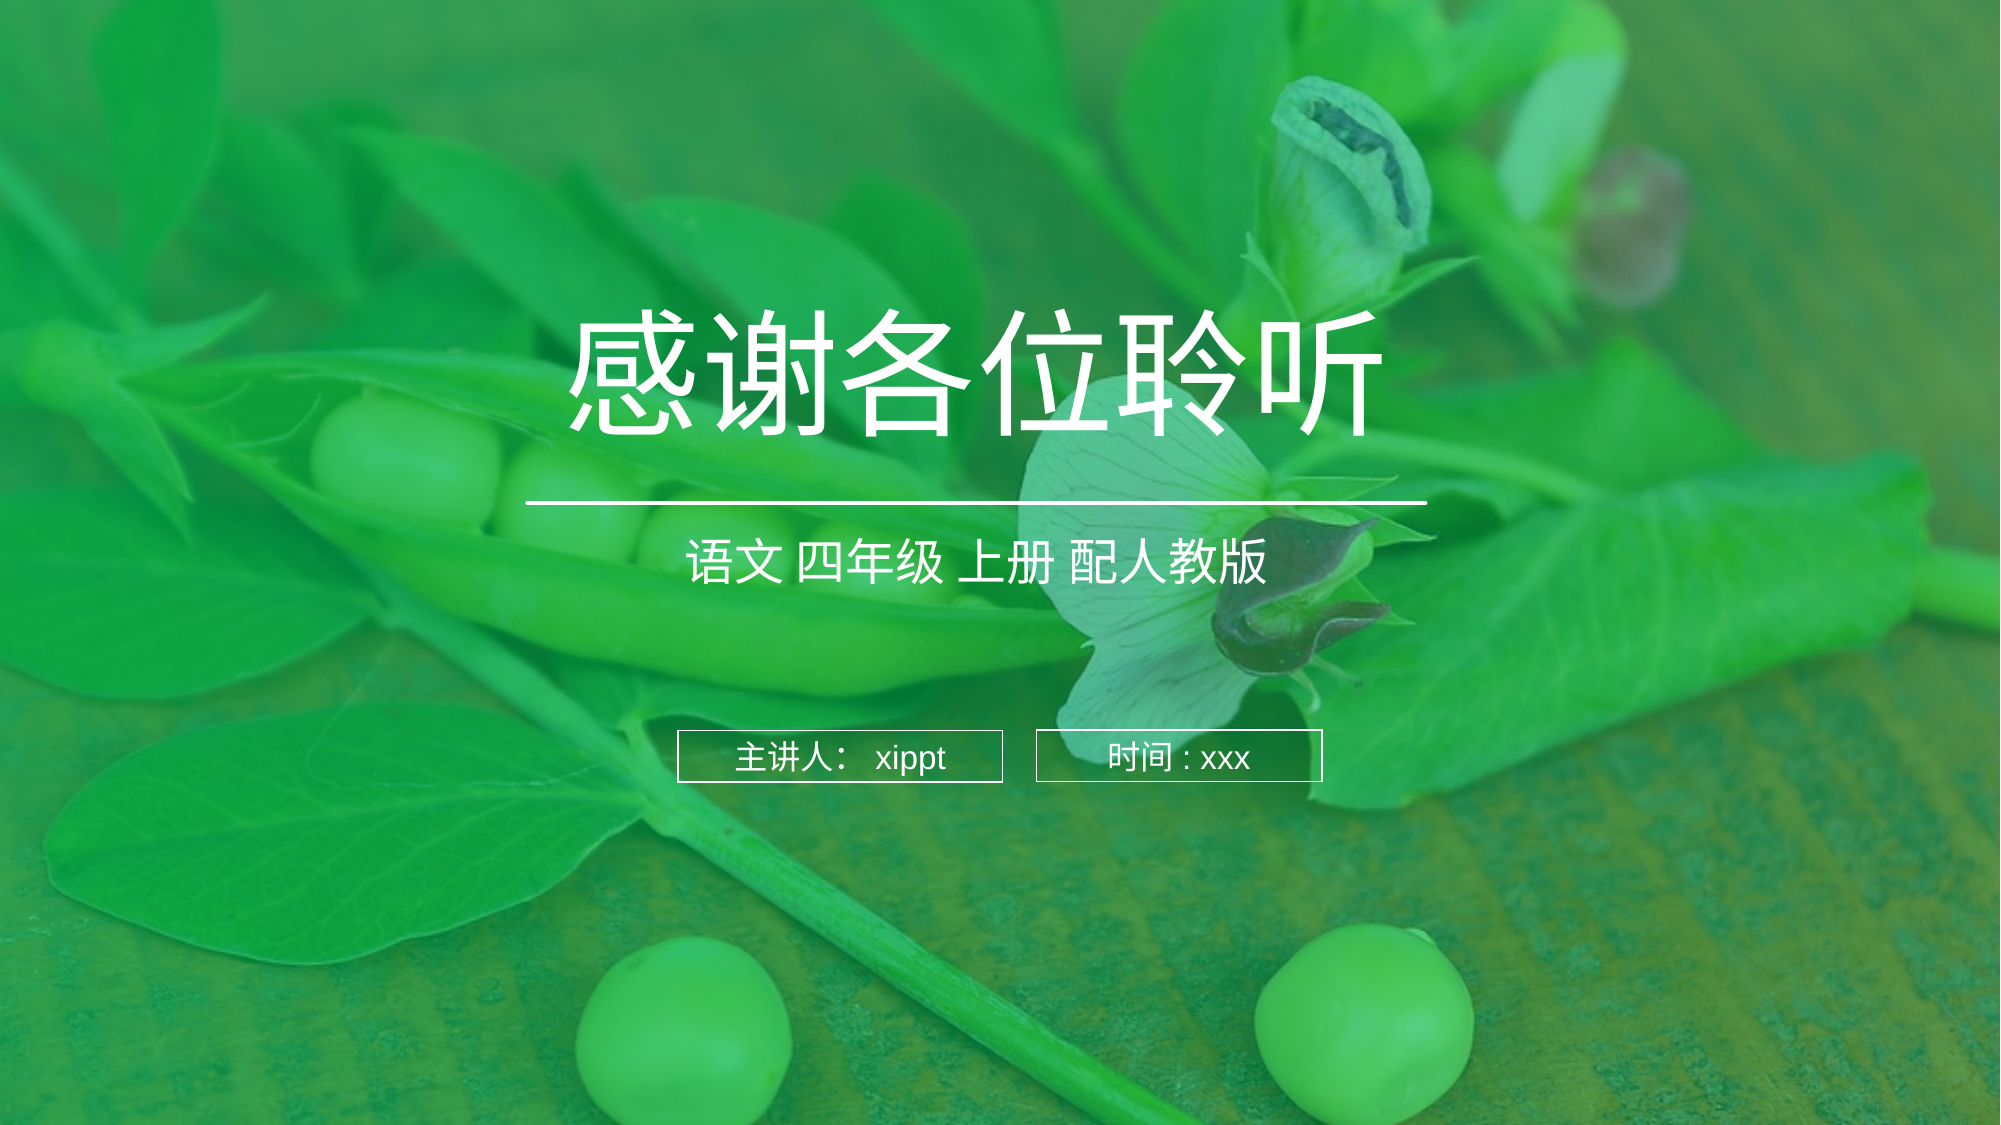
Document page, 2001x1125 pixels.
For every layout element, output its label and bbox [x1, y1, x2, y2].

text_box [678, 730, 1322, 783]
picture [0, 0, 2000, 1125]
